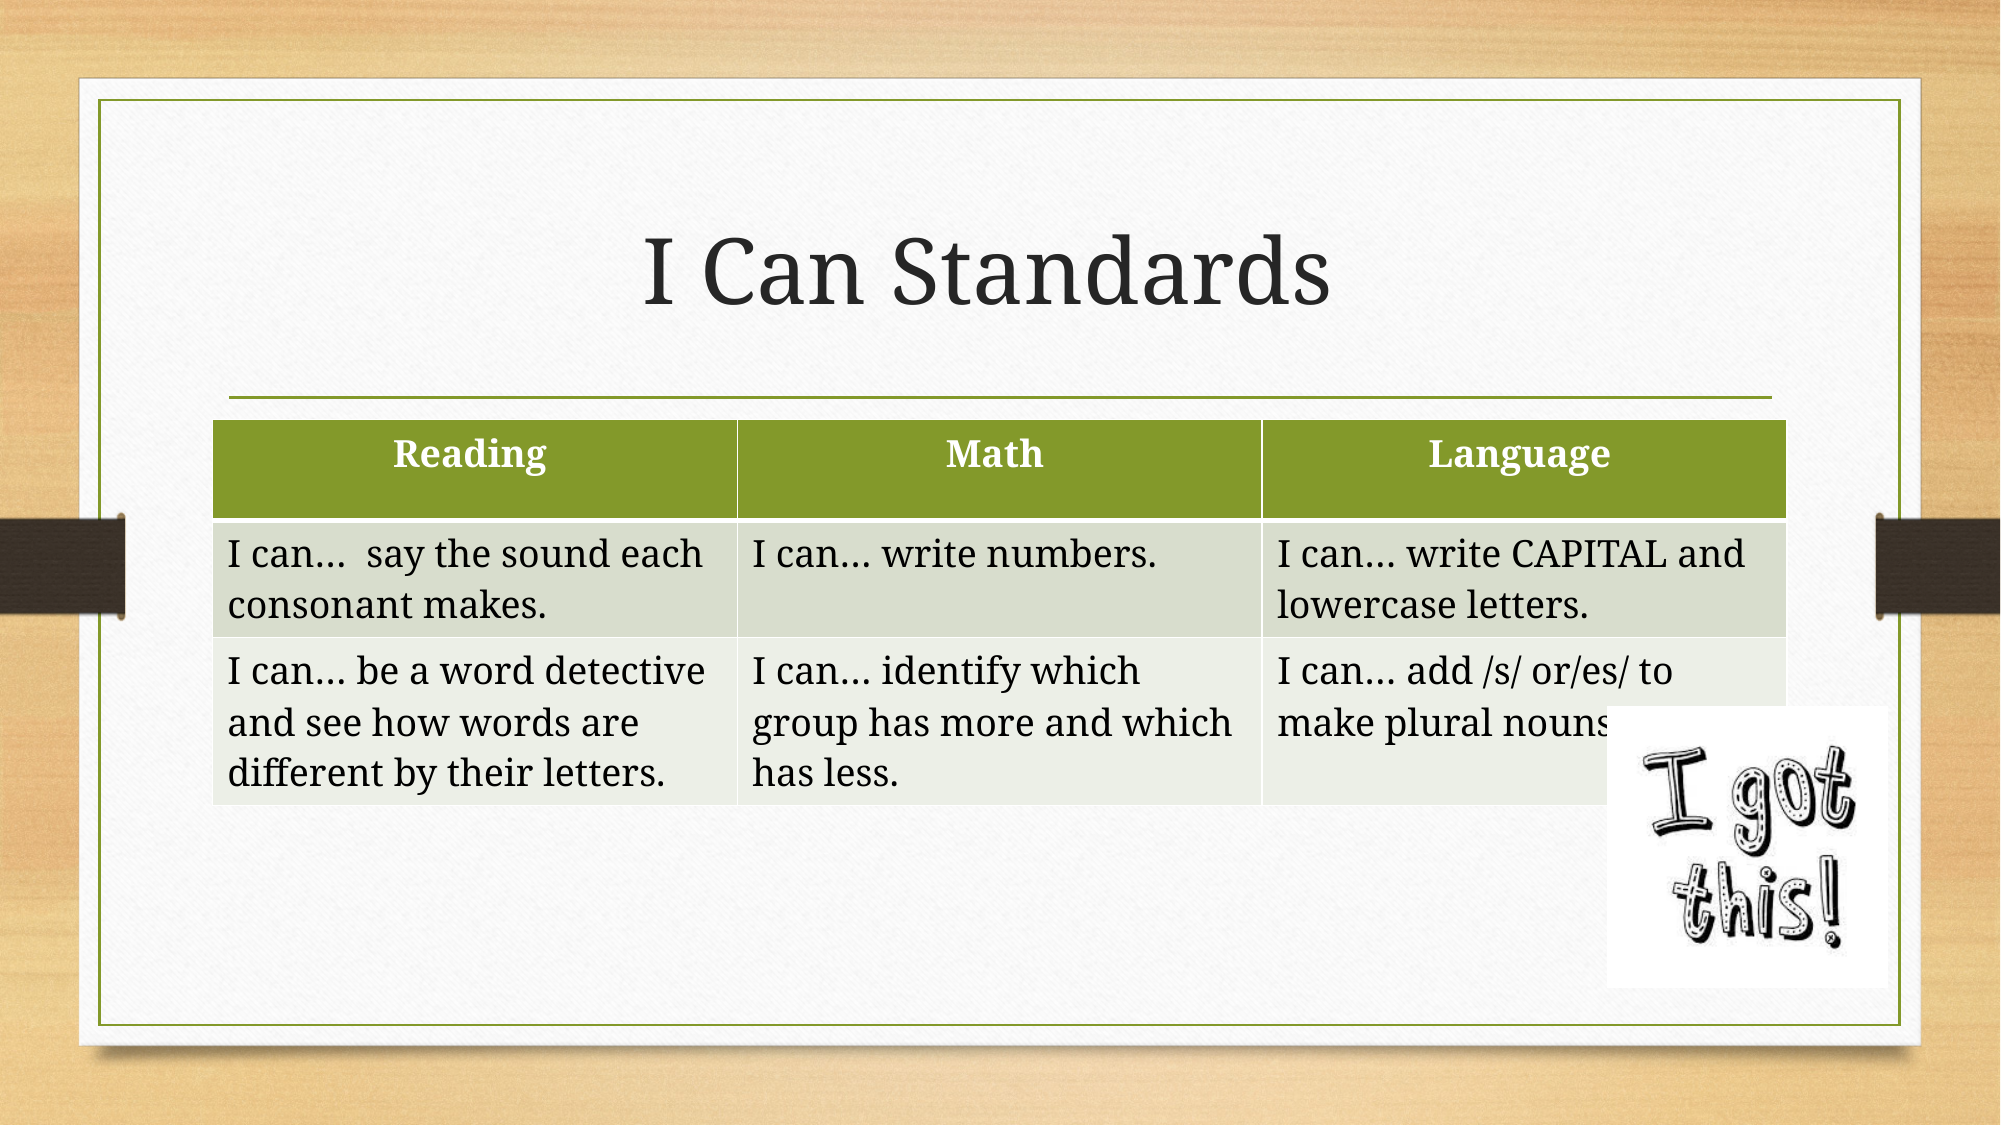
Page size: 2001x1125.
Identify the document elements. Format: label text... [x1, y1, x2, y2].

table_header Math [738, 420, 1261, 518]
table_header Language [1263, 420, 1786, 518]
table_cell I can… write numbers. [738, 523, 1261, 637]
table_cell I can… say the sound each consonant makes. [213, 523, 737, 637]
table_header Reading [213, 420, 737, 518]
table_cell I can… be a word detective and see how words are different by their letters. [213, 638, 737, 805]
table_cell I can… add /s/ or/es/ to make plural nouns. [1263, 638, 1786, 805]
table_cell I can… identify which group has more and which has less. [738, 638, 1261, 805]
title I Can Standards [212, 161, 1788, 375]
table_cell I can… write CAPITAL and lowercase letters. [1263, 523, 1786, 637]
picture [0, 0, 2001, 1125]
